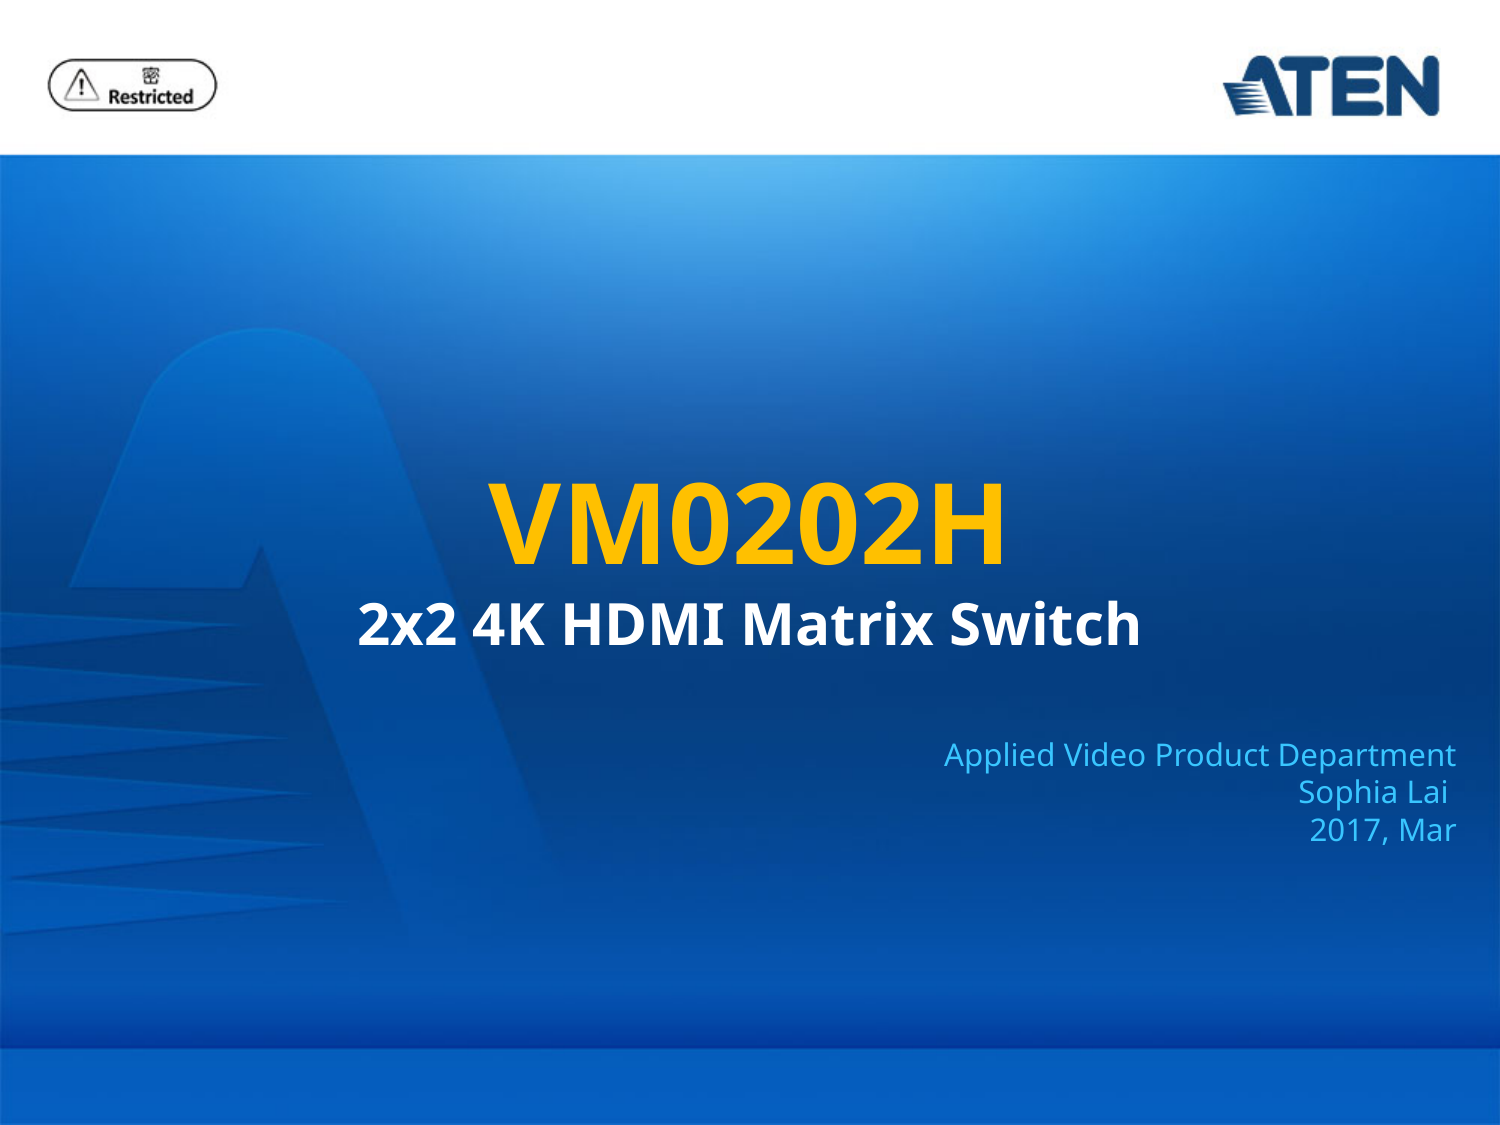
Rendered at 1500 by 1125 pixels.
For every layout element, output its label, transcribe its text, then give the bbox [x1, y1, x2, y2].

picture [0, 0, 1500, 1125]
text_box VM0202H 2x2 4K HDMI Matrix Switch [135, 444, 1365, 610]
text_box Applied Video Product Department Sophia Lai 2017, Mar [243, 727, 1472, 823]
